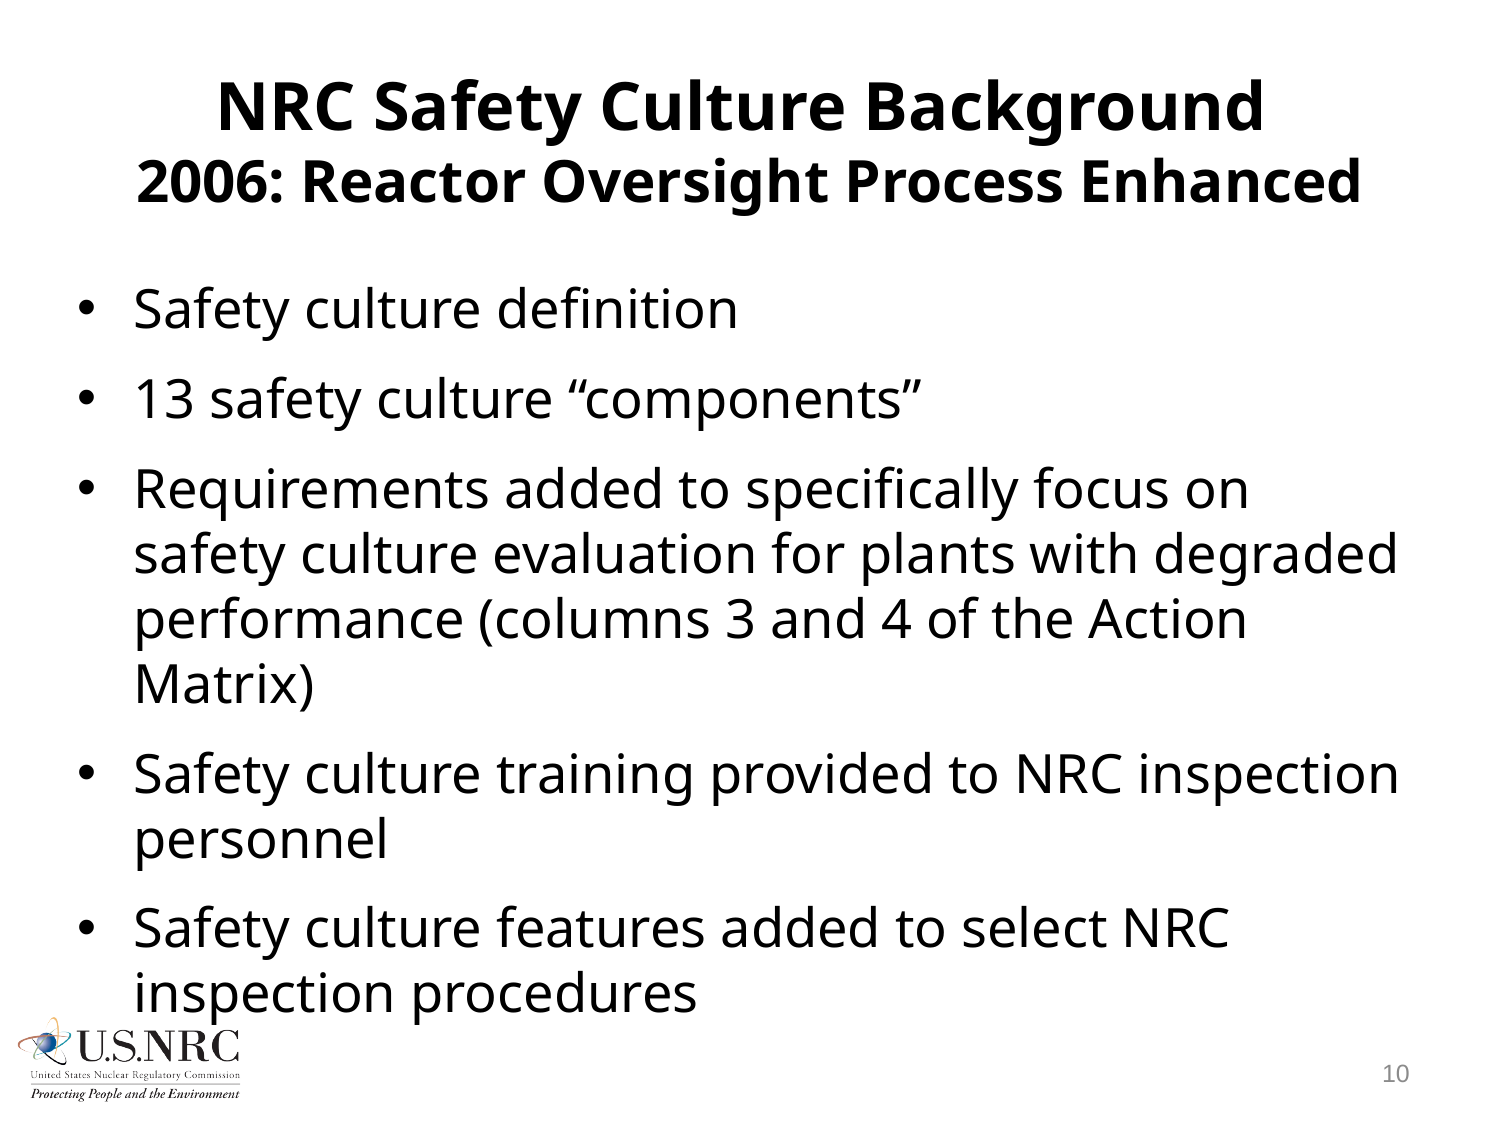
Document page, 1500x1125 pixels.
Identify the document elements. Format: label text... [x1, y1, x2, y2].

title NRC Safety Culture Background 2006: Reactor Oversight Process Enhanced [49, 44, 1451, 233]
slide_number 10 [1074, 1042, 1425, 1103]
list Safety culture definition 13 safety culture “components” Requirements added to specifically focus on safety culture evaluation for plants with degraded performance (columns 3 and 4 of the Action Matrix) Safety culture training provided to NRC inspection personnel Safety culture features added to select NRC inspection procedures [62, 266, 1426, 880]
picture [12, 1012, 251, 1109]
